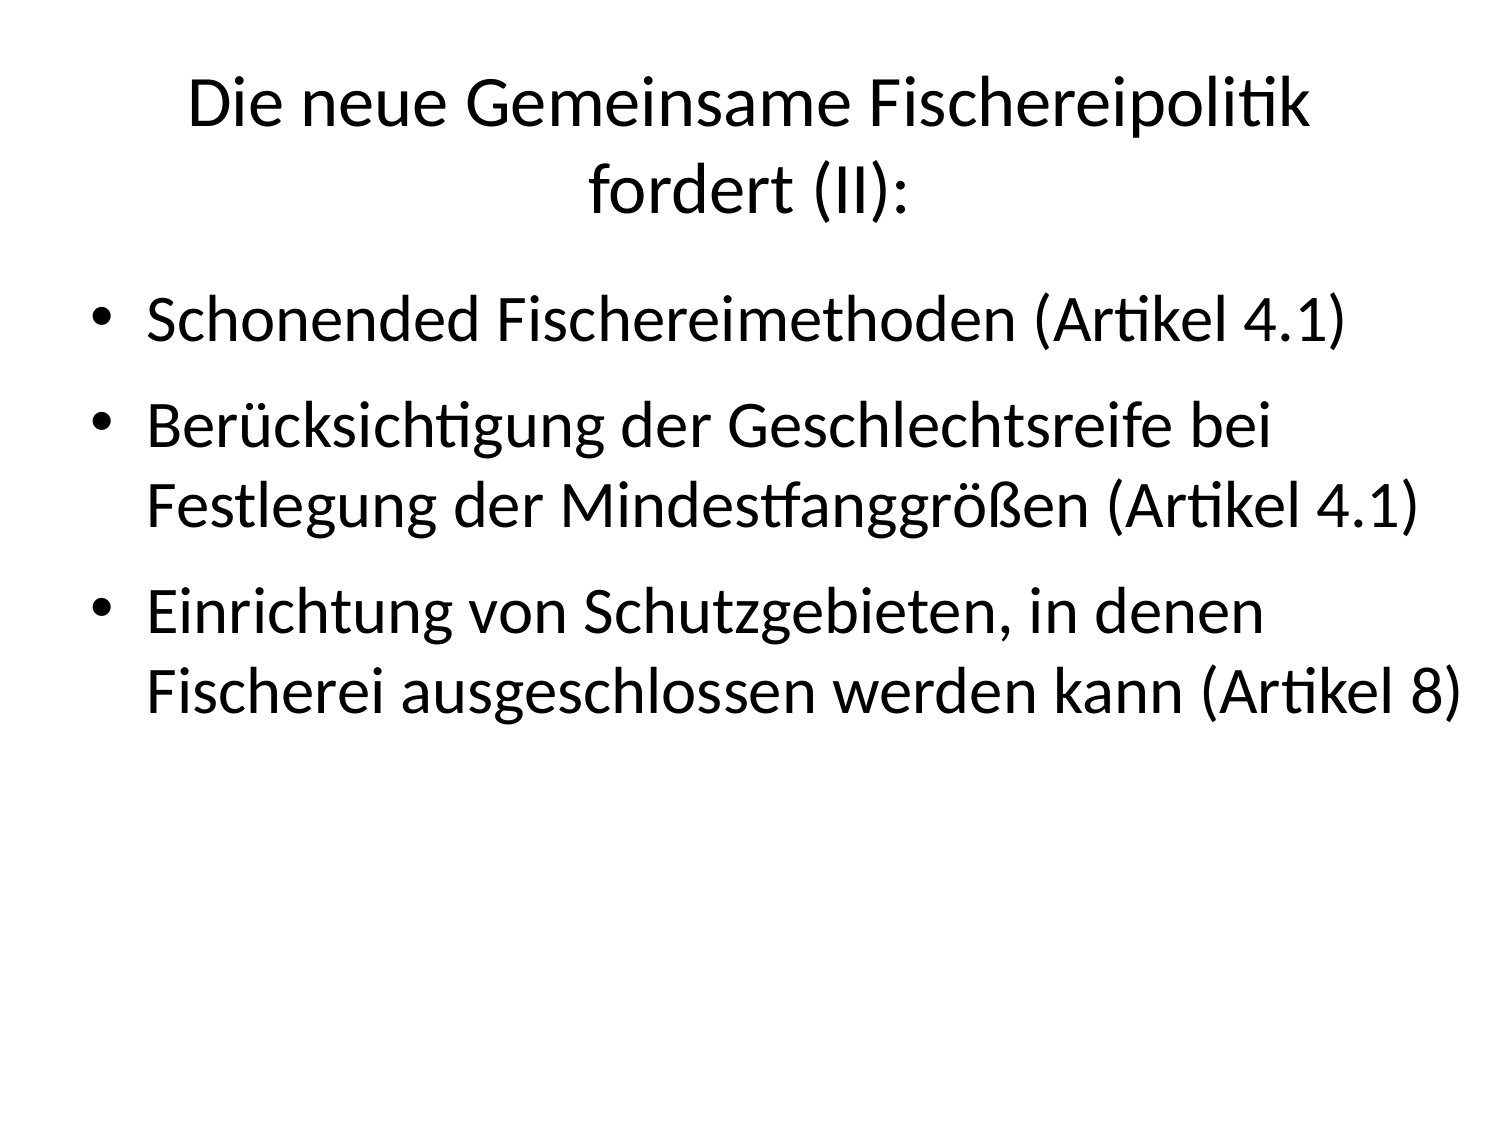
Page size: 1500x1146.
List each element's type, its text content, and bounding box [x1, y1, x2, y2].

title Die neue Gemeinsame Fischereipolitik fordert (II): [75, 45, 1425, 237]
list Schonended Fischereimethoden (Artikel 4.1) Berücksichtigung der Geschlechtsreife bei Festlegung der Mindestfanggrößen (Artikel 4.1) Einrichtung von Schutzgebieten, in denen Fischerei ausgeschlossen werden kann (Artikel 8) [75, 267, 1500, 1024]
